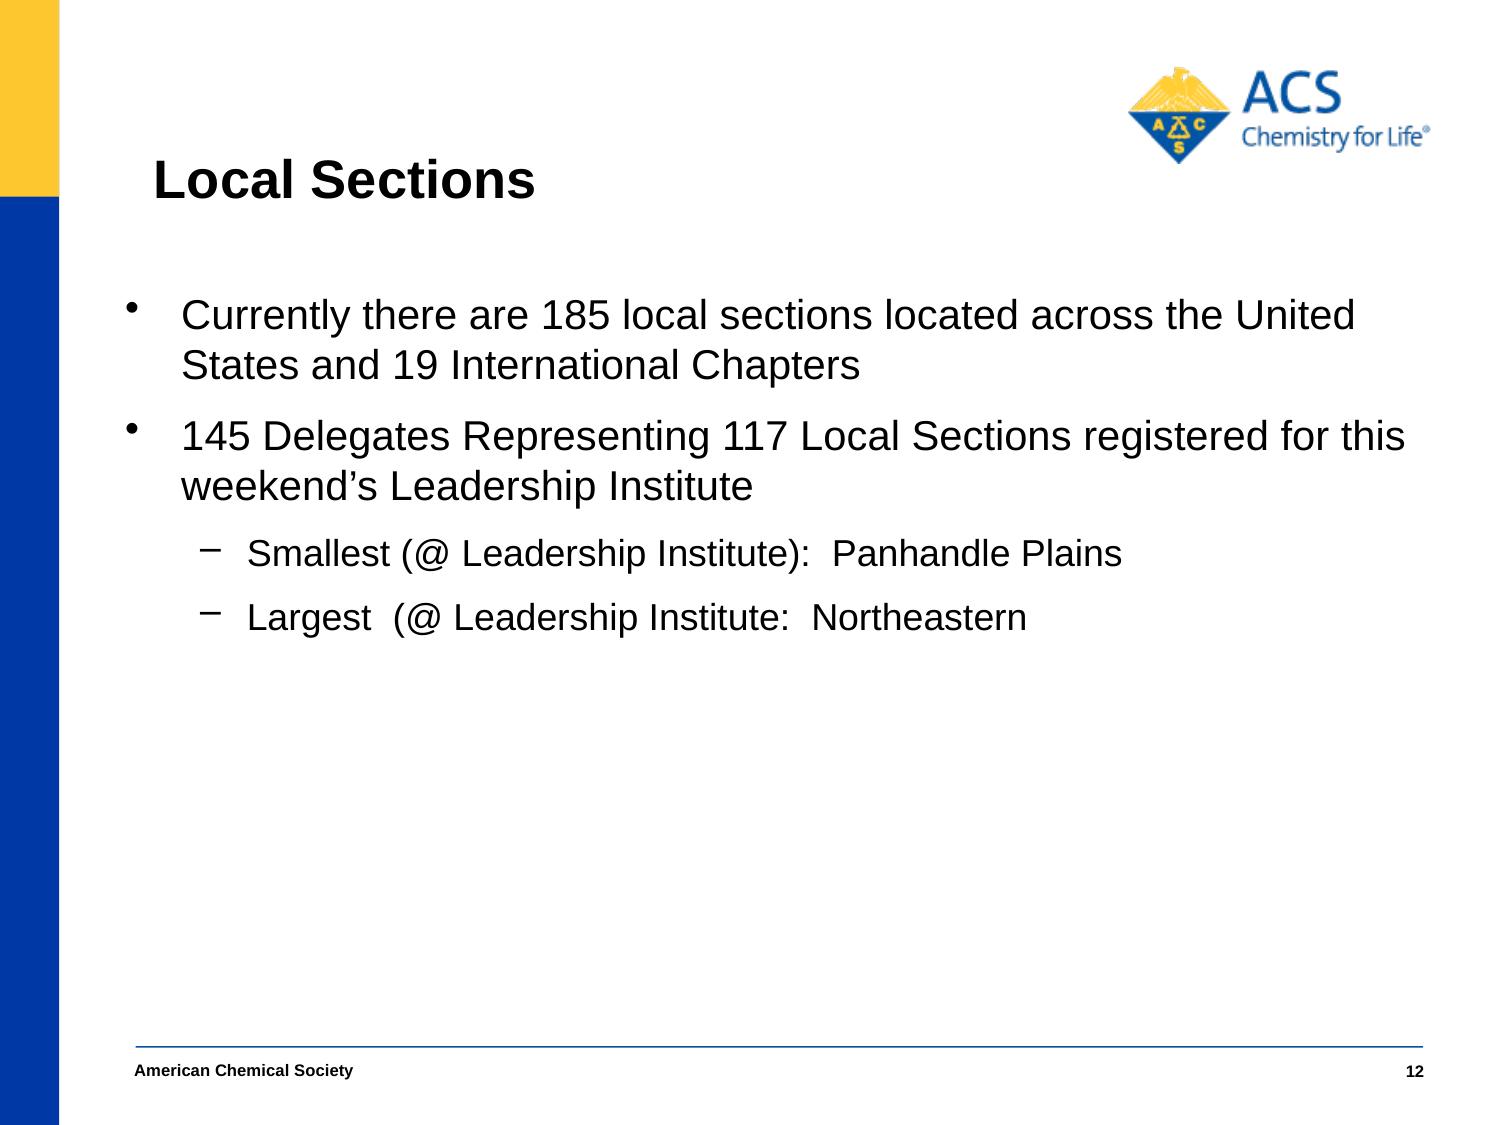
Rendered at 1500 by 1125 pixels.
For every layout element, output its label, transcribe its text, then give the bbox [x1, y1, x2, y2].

picture [1128, 66, 1432, 164]
slide_number 12 [1133, 1060, 1425, 1108]
footer American Chemical Society [134, 1060, 610, 1106]
list Currently there are 185 local sections located across the United States and 19 International Chapters 145 Delegates Representing 117 Local Sections registered for this weekend’s Leadership Institute Smallest (@ Leadership Institute): Panhandle Plains Largest (@ Leadership Institute: Northeastern [125, 287, 1415, 1038]
title Local Sections [153, 125, 1075, 213]
